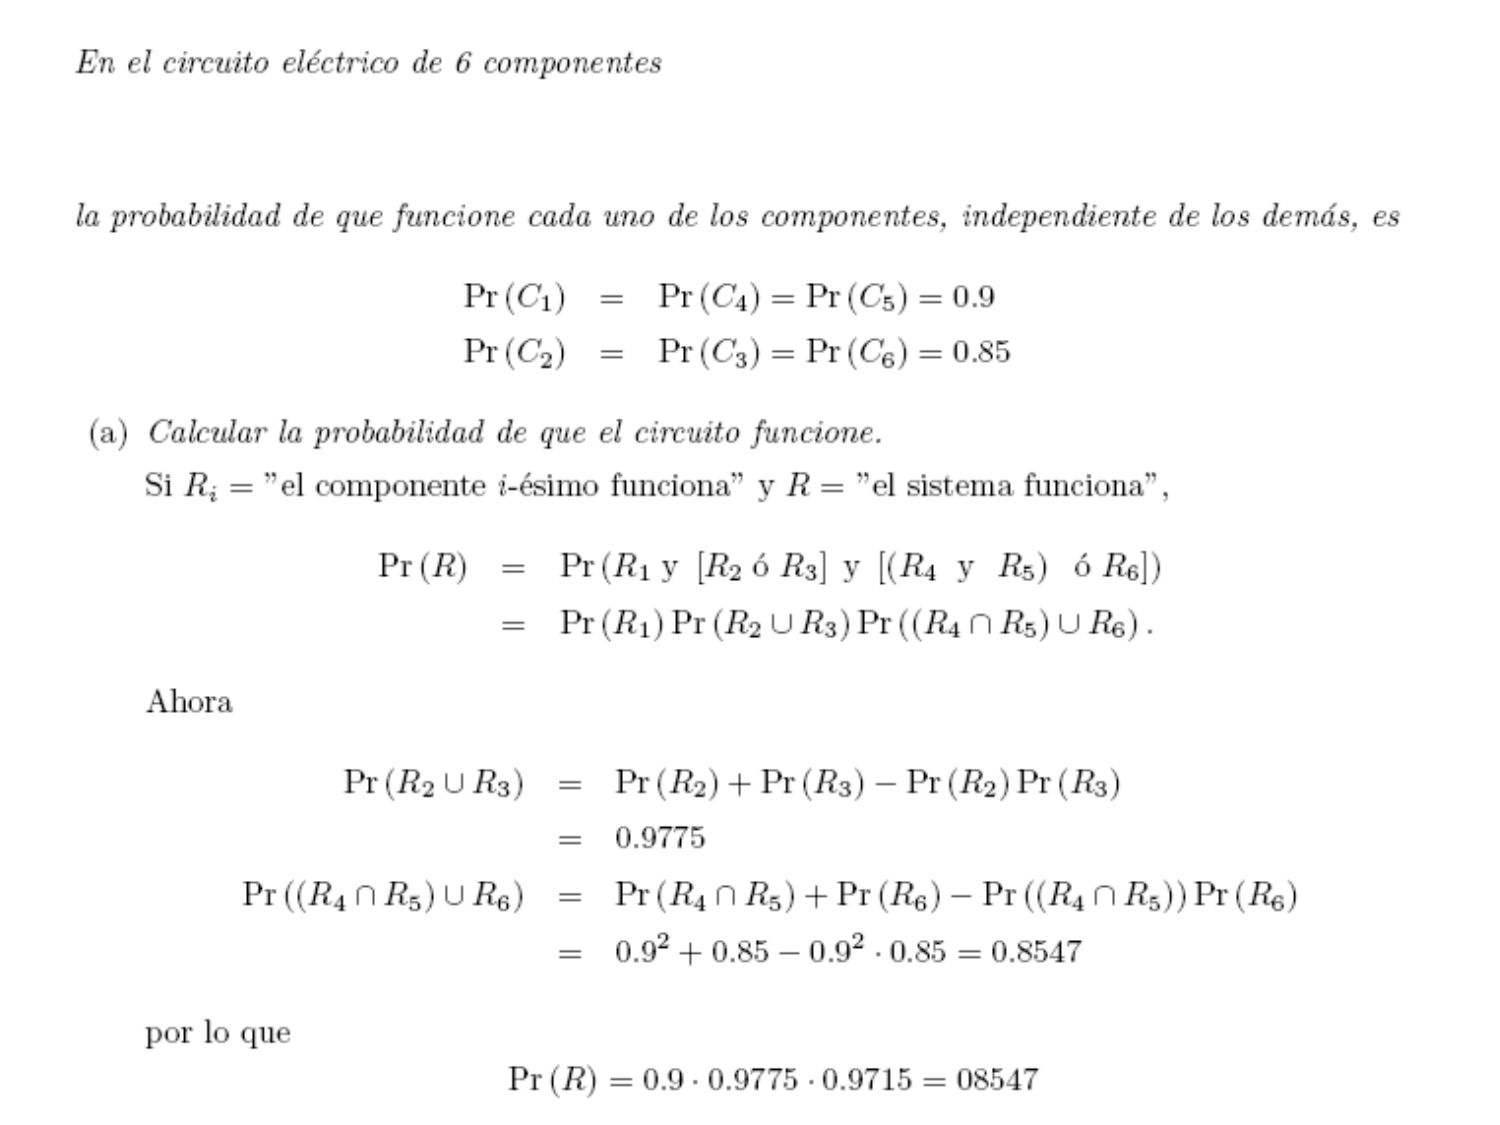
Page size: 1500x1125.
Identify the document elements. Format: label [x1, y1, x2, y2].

picture [64, 42, 1424, 1121]
